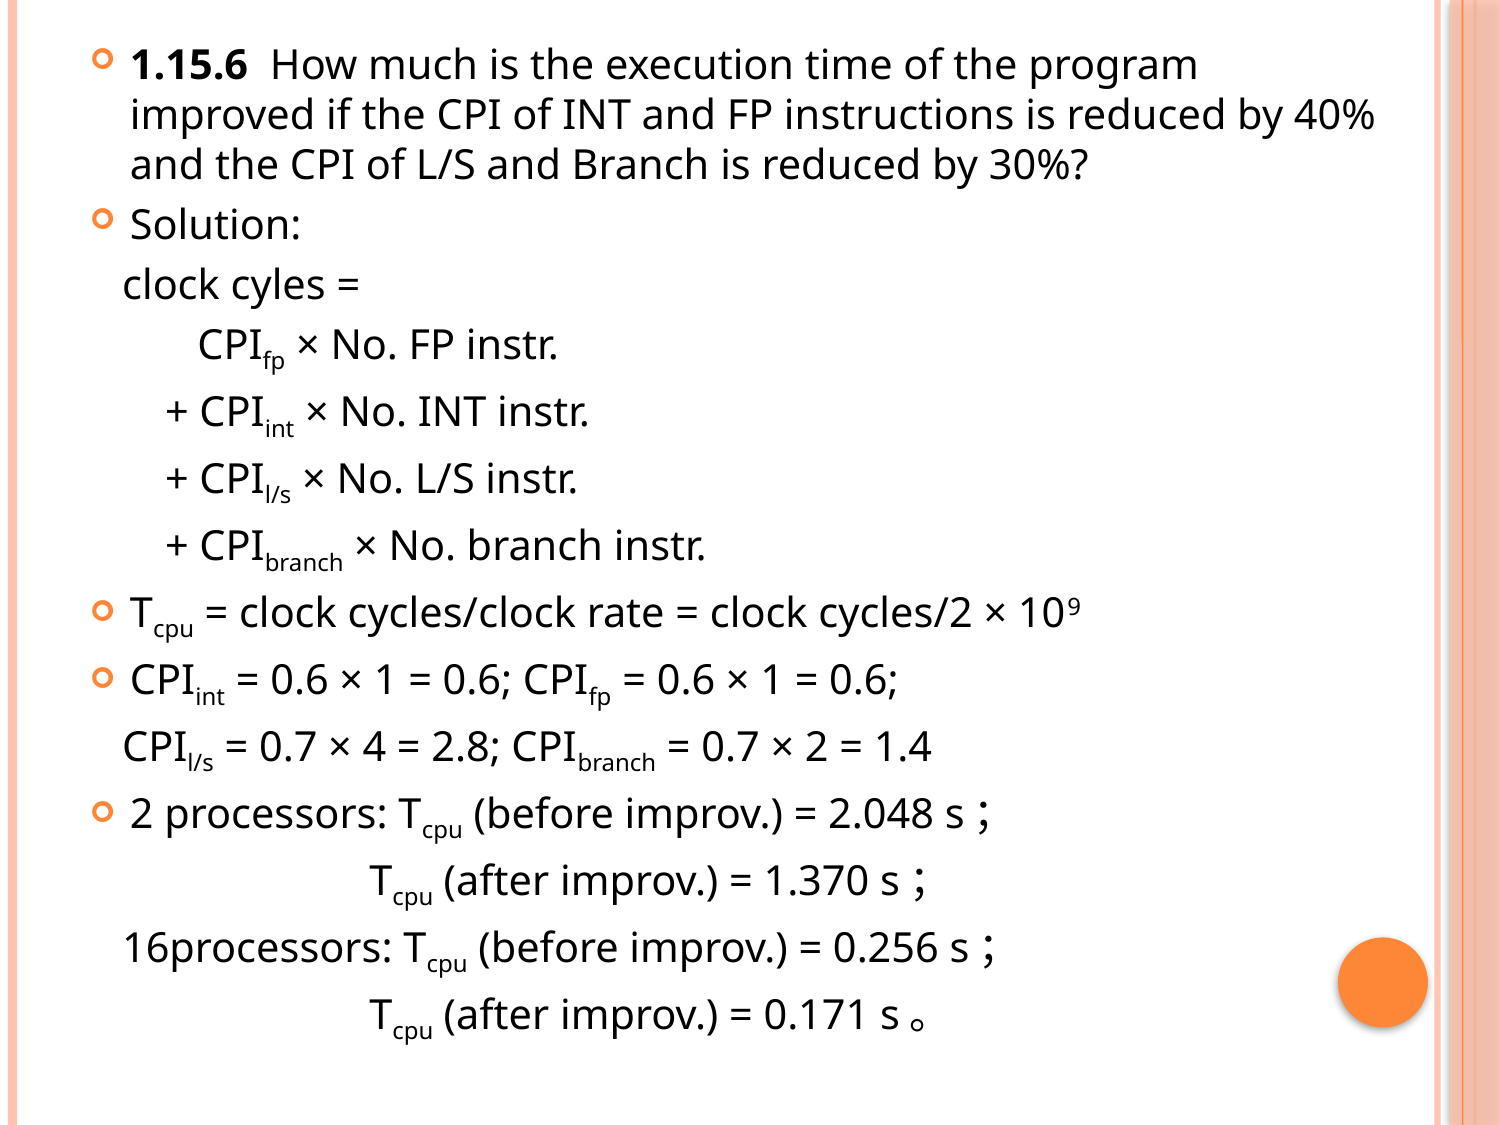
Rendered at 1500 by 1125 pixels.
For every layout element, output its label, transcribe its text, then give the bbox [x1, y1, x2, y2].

list 1.15.6 How much is the execution time of the program improved if the CPI of INT and FP instructions is reduced by 40% and the CPI of L/S and Branch is reduced by 30%? Solution: clock cyles = CPIfp × No. FP instr. + CPIint × No. INT instr. + CPIl/s × No. L/S instr. + CPIbranch × No. branch instr. Tcpu = clock cycles/clock rate = clock cycles/2 × 109 CPIint = 0.6 × 1 = 0.6; CPIfp = 0.6 × 1 = 0.6; CPIl/s = 0.7 × 4 = 2.8; CPIbranch = 0.7 × 2 = 1.4 2 processors: Tcpu (before improv.) = 2.048 s； Tcpu (after improv.) = 1.370 s； 16processors: Tcpu (before improv.) = 0.256 s； Tcpu (after improv.) = 0.171 s。 [75, 30, 1400, 1062]
